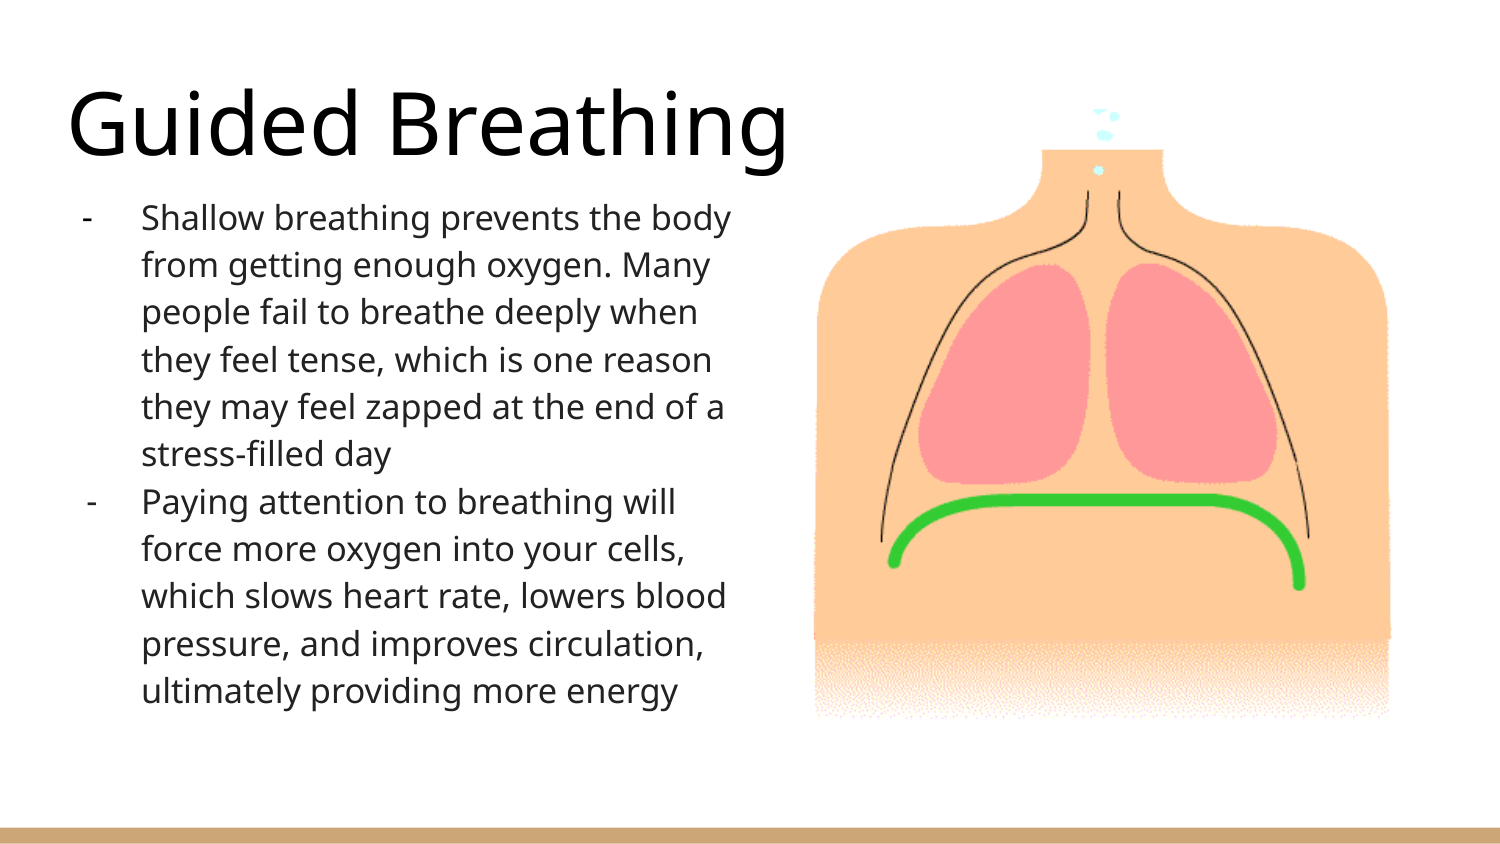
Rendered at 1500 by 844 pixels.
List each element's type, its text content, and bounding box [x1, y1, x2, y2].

picture [705, 109, 1500, 735]
title Guided Breathing [51, 51, 1449, 174]
list Shallow breathing prevents the body from getting enough oxygen. Many people fail to breathe deeply when they feel tense, which is one reason they may feel zapped at the end of a stress-filled day Paying attention to breathing will force more oxygen into your cells, which slows heart rate, lowers blood pressure, and improves circulation, ultimately providing more energy [51, 174, 700, 725]
